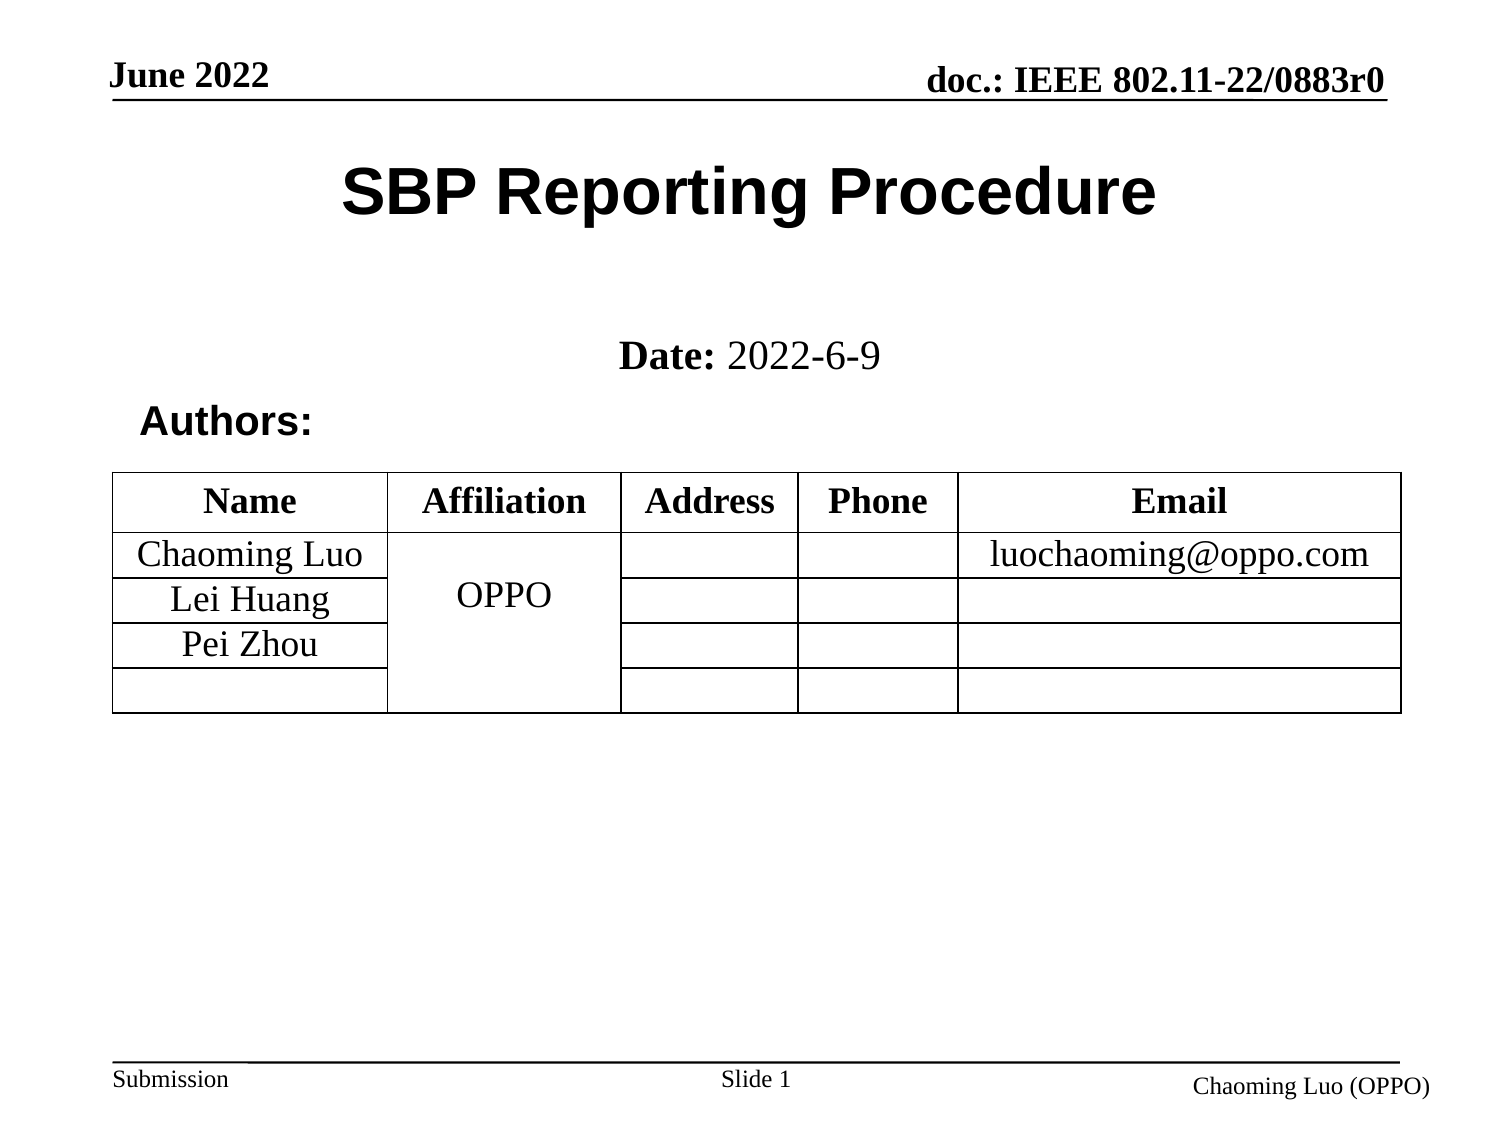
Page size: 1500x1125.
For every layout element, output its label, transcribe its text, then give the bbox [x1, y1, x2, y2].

table_header Affiliation [388, 473, 620, 532]
table_cell [113, 669, 387, 712]
table_cell [799, 669, 957, 712]
table_cell Chaoming Luo [113, 533, 387, 577]
table_cell OPPO [388, 533, 620, 712]
text_box Authors: [112, 385, 350, 449]
table_cell Lei Huang [113, 579, 387, 622]
table_cell [622, 669, 797, 712]
slide_number Slide 1 [712, 1061, 800, 1093]
table_cell [622, 533, 797, 577]
table_cell Pei Zhou [113, 624, 387, 667]
table_header Address [622, 473, 797, 532]
table_cell [799, 624, 957, 667]
table_cell [959, 624, 1400, 667]
table_header Email [959, 473, 1400, 532]
text_box Chaoming Luo (OPPO) [1178, 1062, 1446, 1107]
table_cell [799, 533, 957, 577]
table_header Phone [799, 473, 957, 532]
table_cell [622, 624, 797, 667]
table_cell [622, 579, 797, 622]
table_cell luochaoming@oppo.com [959, 533, 1400, 577]
list Date: 2022-6-9 [112, 320, 1388, 383]
table_cell [959, 579, 1400, 622]
title SBP Reporting Procedure [112, 99, 1388, 275]
table_cell [799, 579, 957, 622]
table_cell [959, 669, 1400, 712]
table_header Name [113, 473, 387, 532]
